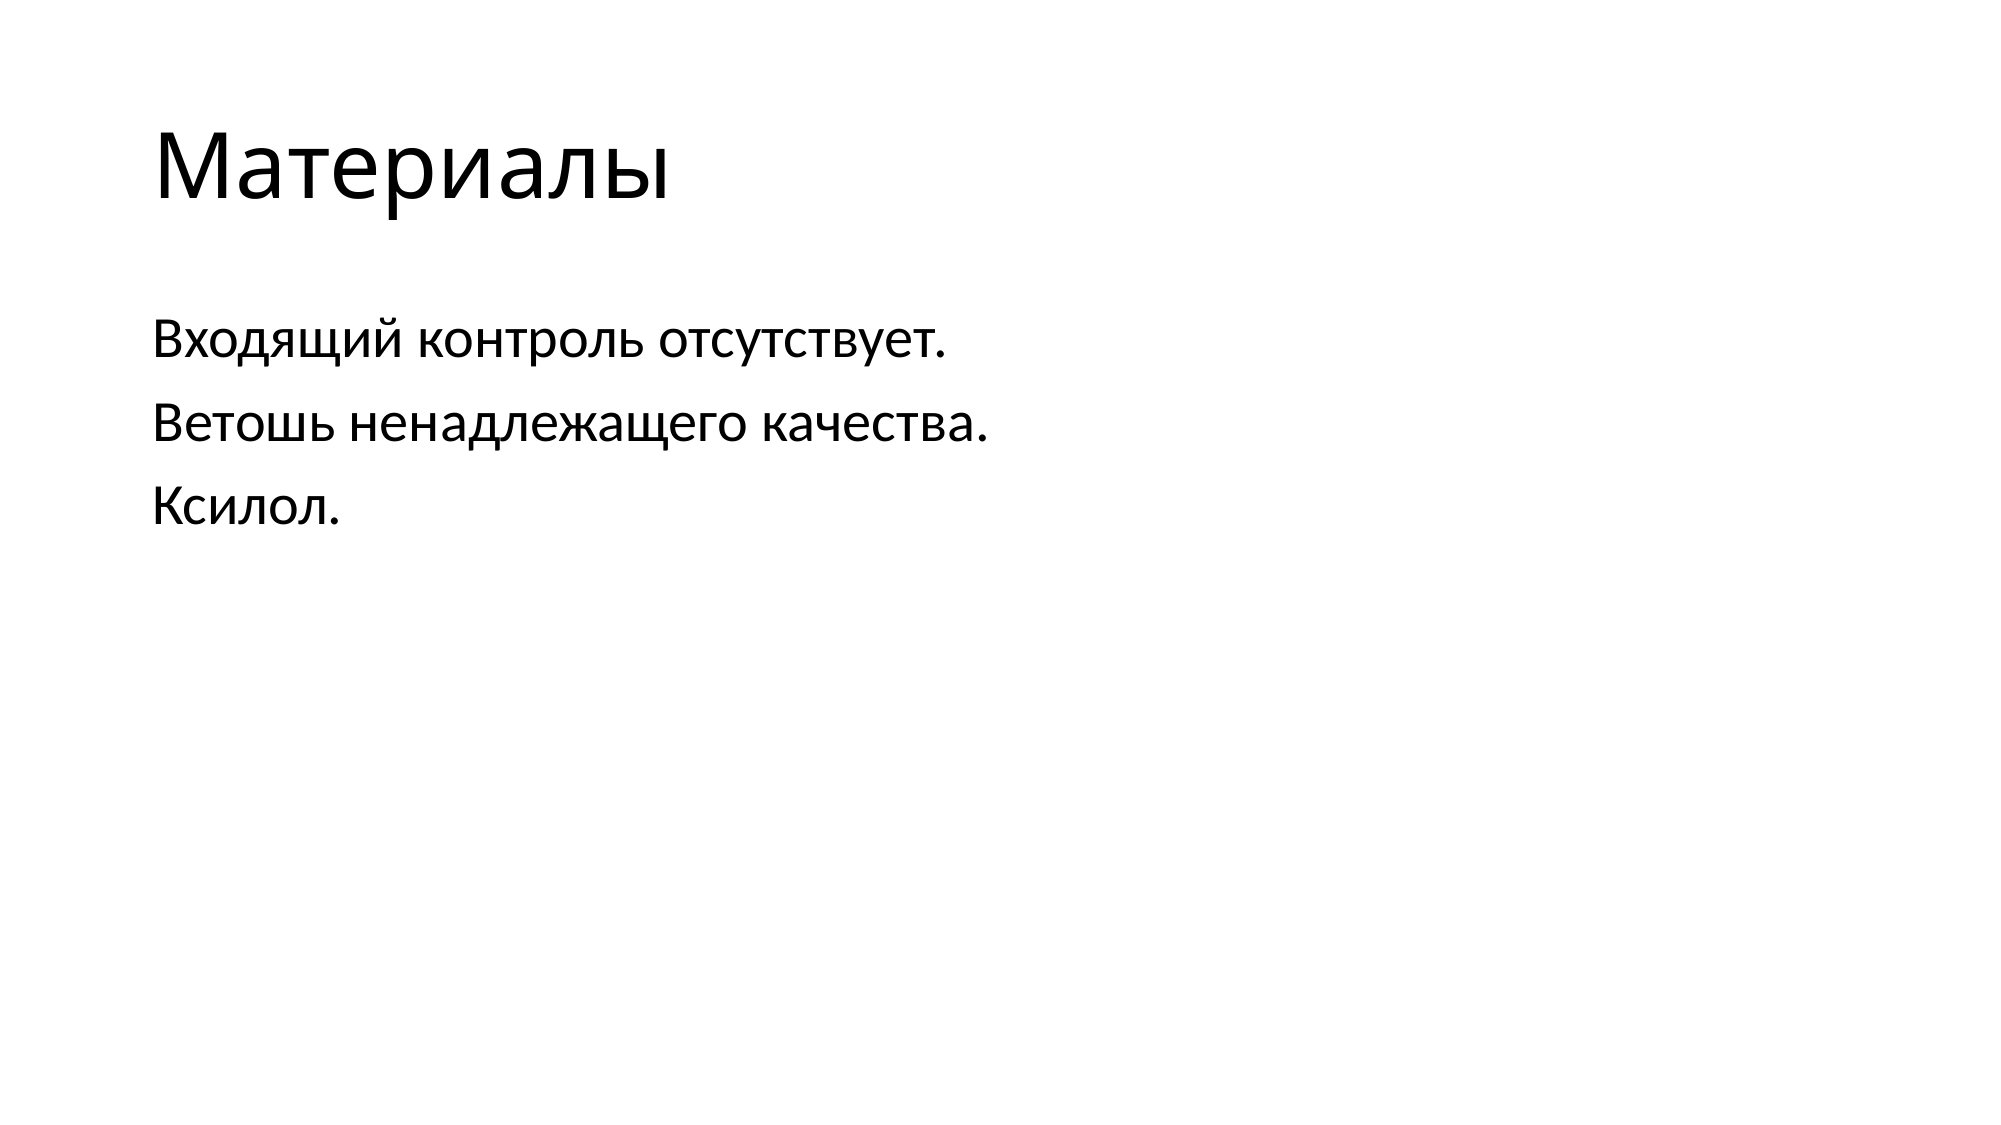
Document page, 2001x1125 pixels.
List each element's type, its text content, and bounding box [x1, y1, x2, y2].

list Входящий контроль отсутствует. Ветошь ненадлежащего качества. Ксилол. [137, 299, 1863, 1014]
title Материалы [137, 59, 1863, 278]
